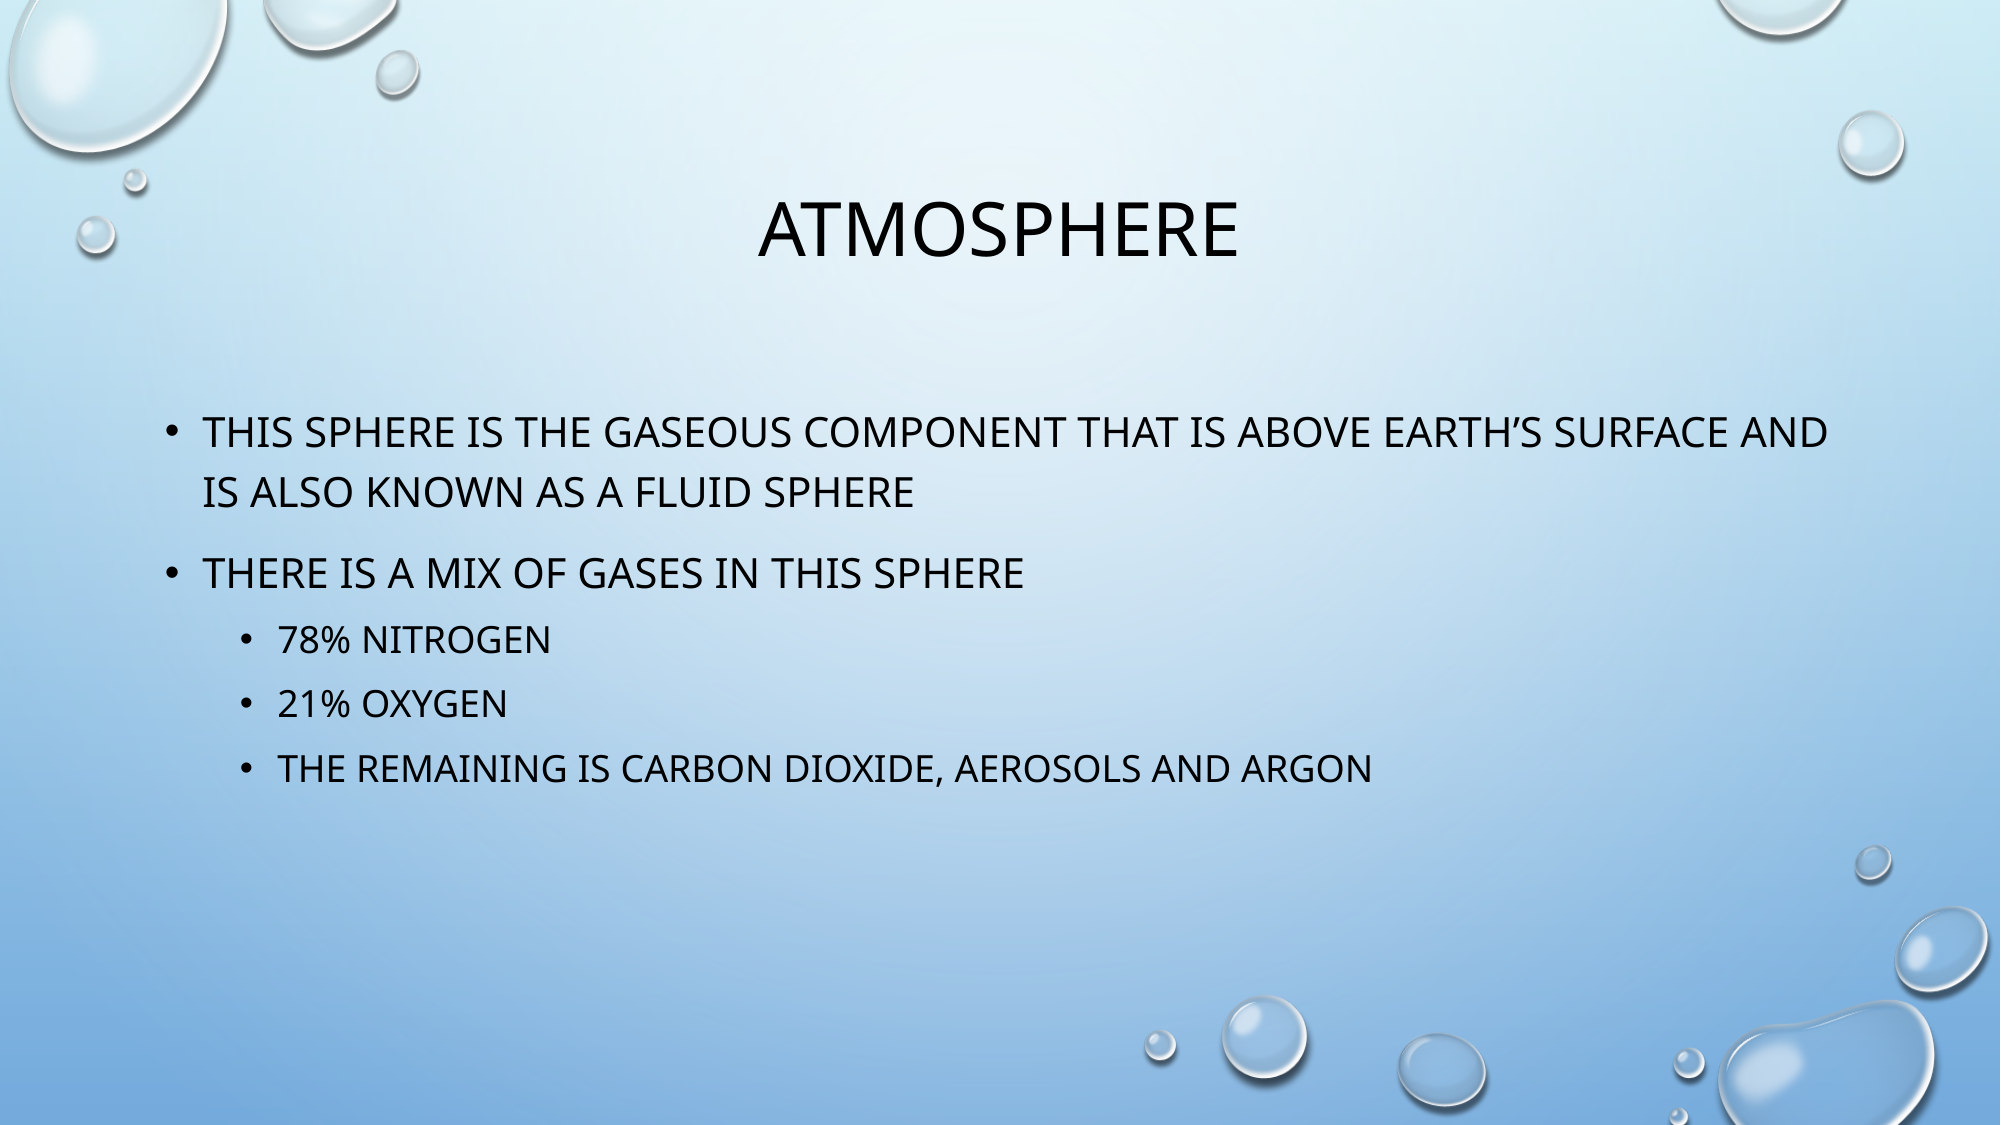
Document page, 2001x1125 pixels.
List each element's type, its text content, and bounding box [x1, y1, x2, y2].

list This sphere is the gaseous component that is above earth’s surface and is also known as a fluid sphere There is a mix of gases in this sphere 78% Nitrogen 21% oxygen The remaining is carbon dioxide, aerosols and argon [149, 388, 1850, 950]
title atmosphere [149, 101, 1851, 364]
picture [0, 0, 2000, 1125]
